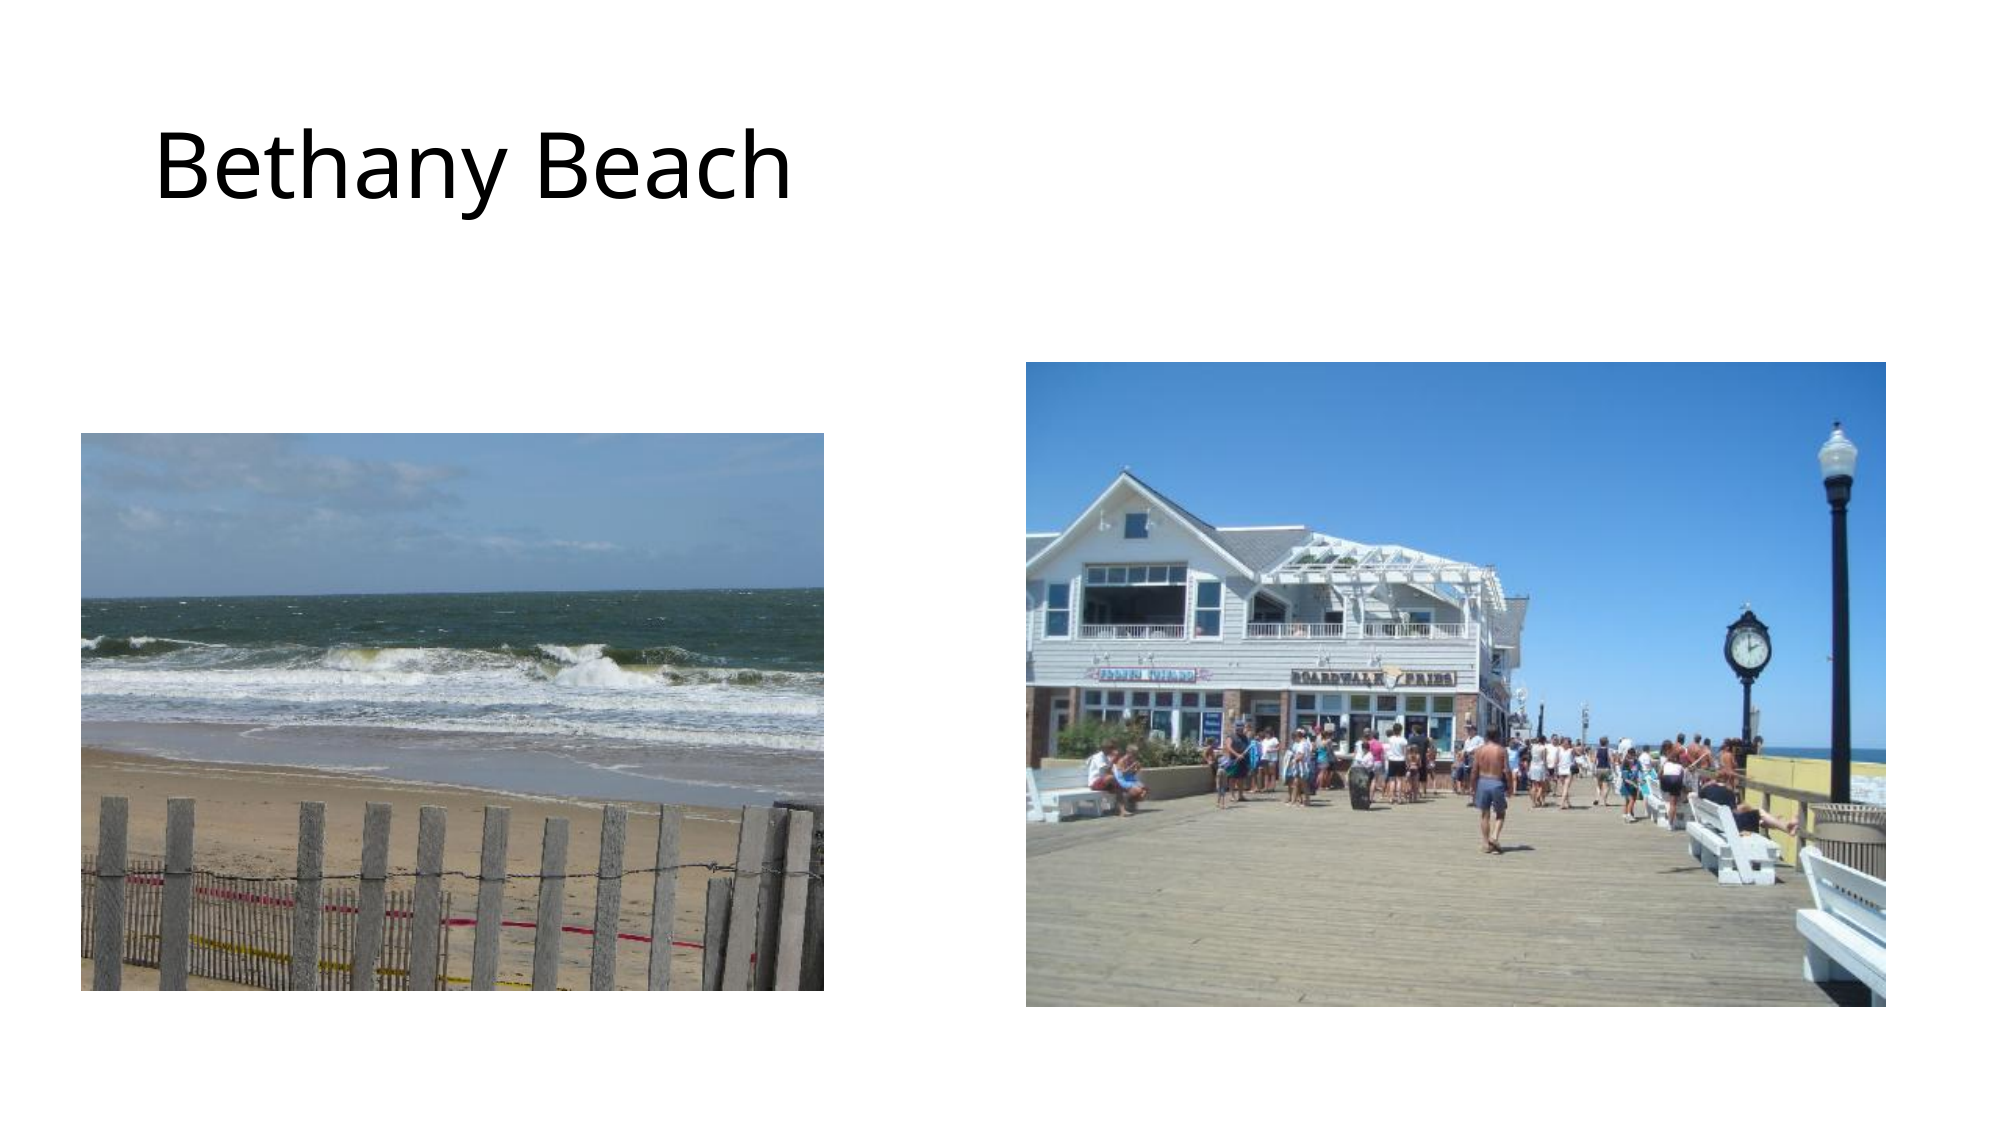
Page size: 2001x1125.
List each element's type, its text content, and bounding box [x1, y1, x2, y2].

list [1026, 362, 1886, 1007]
picture [81, 433, 824, 991]
title Bethany Beach [137, 59, 1863, 278]
